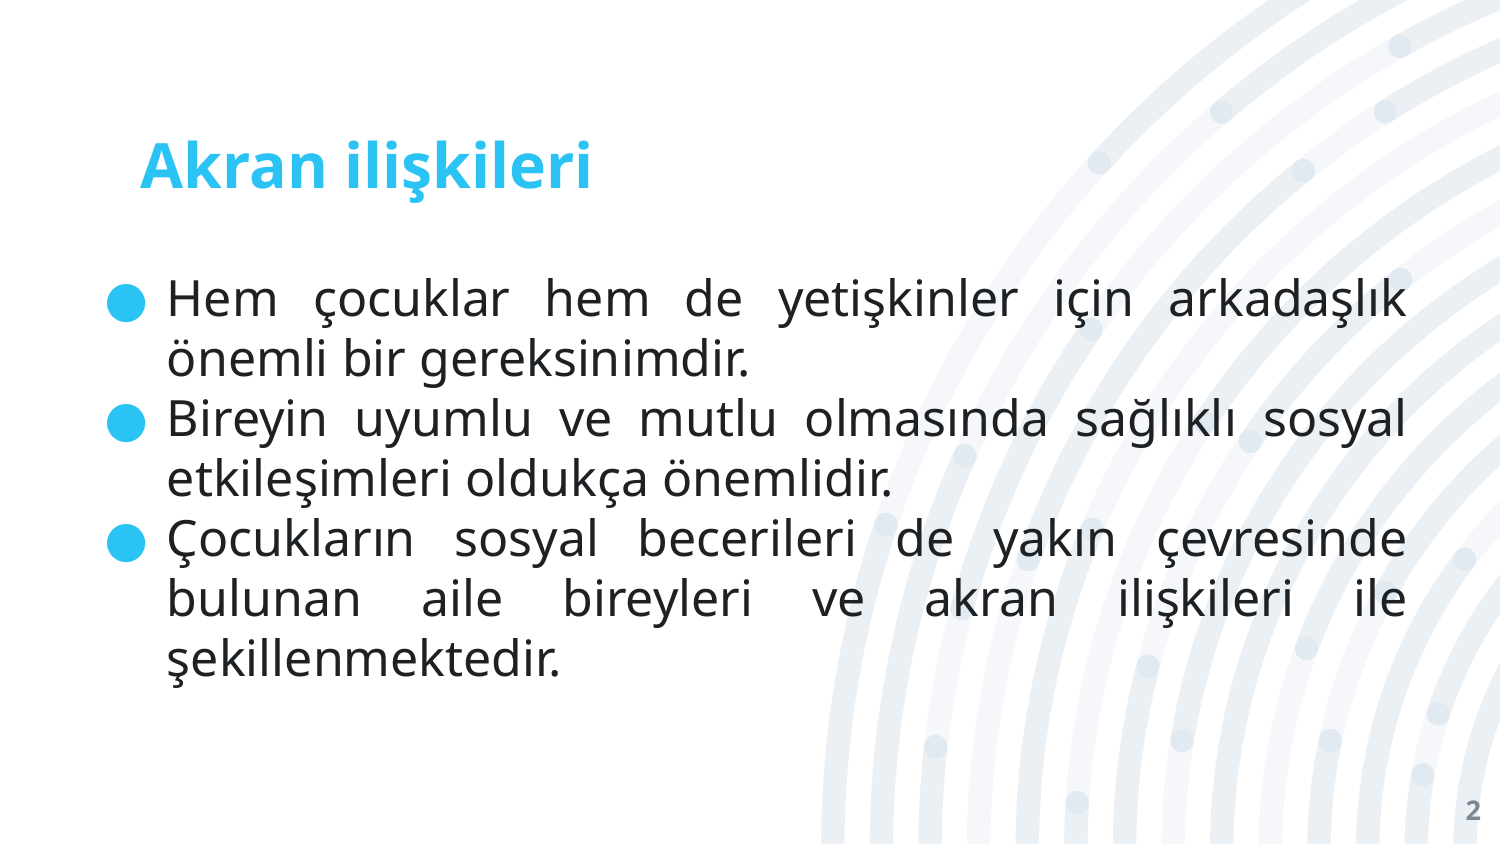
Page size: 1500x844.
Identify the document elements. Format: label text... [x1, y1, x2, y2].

list Hem çocuklar hem de yetişkinler için arkadaşlık önemli bir gereksinimdir. Bireyin uyumlu ve mutlu olmasında sağlıklı sosyal etkileşimleri oldukça önemlidir. Çocukların sosyal becerileri de yakın çevresinde bulunan aile bireyleri ve akran ilişkileri ile şekillenmektedir. [91, 266, 1409, 812]
title Akran ilişkileri [140, 137, 1360, 203]
slide_number 2 [1391, 779, 1482, 844]
